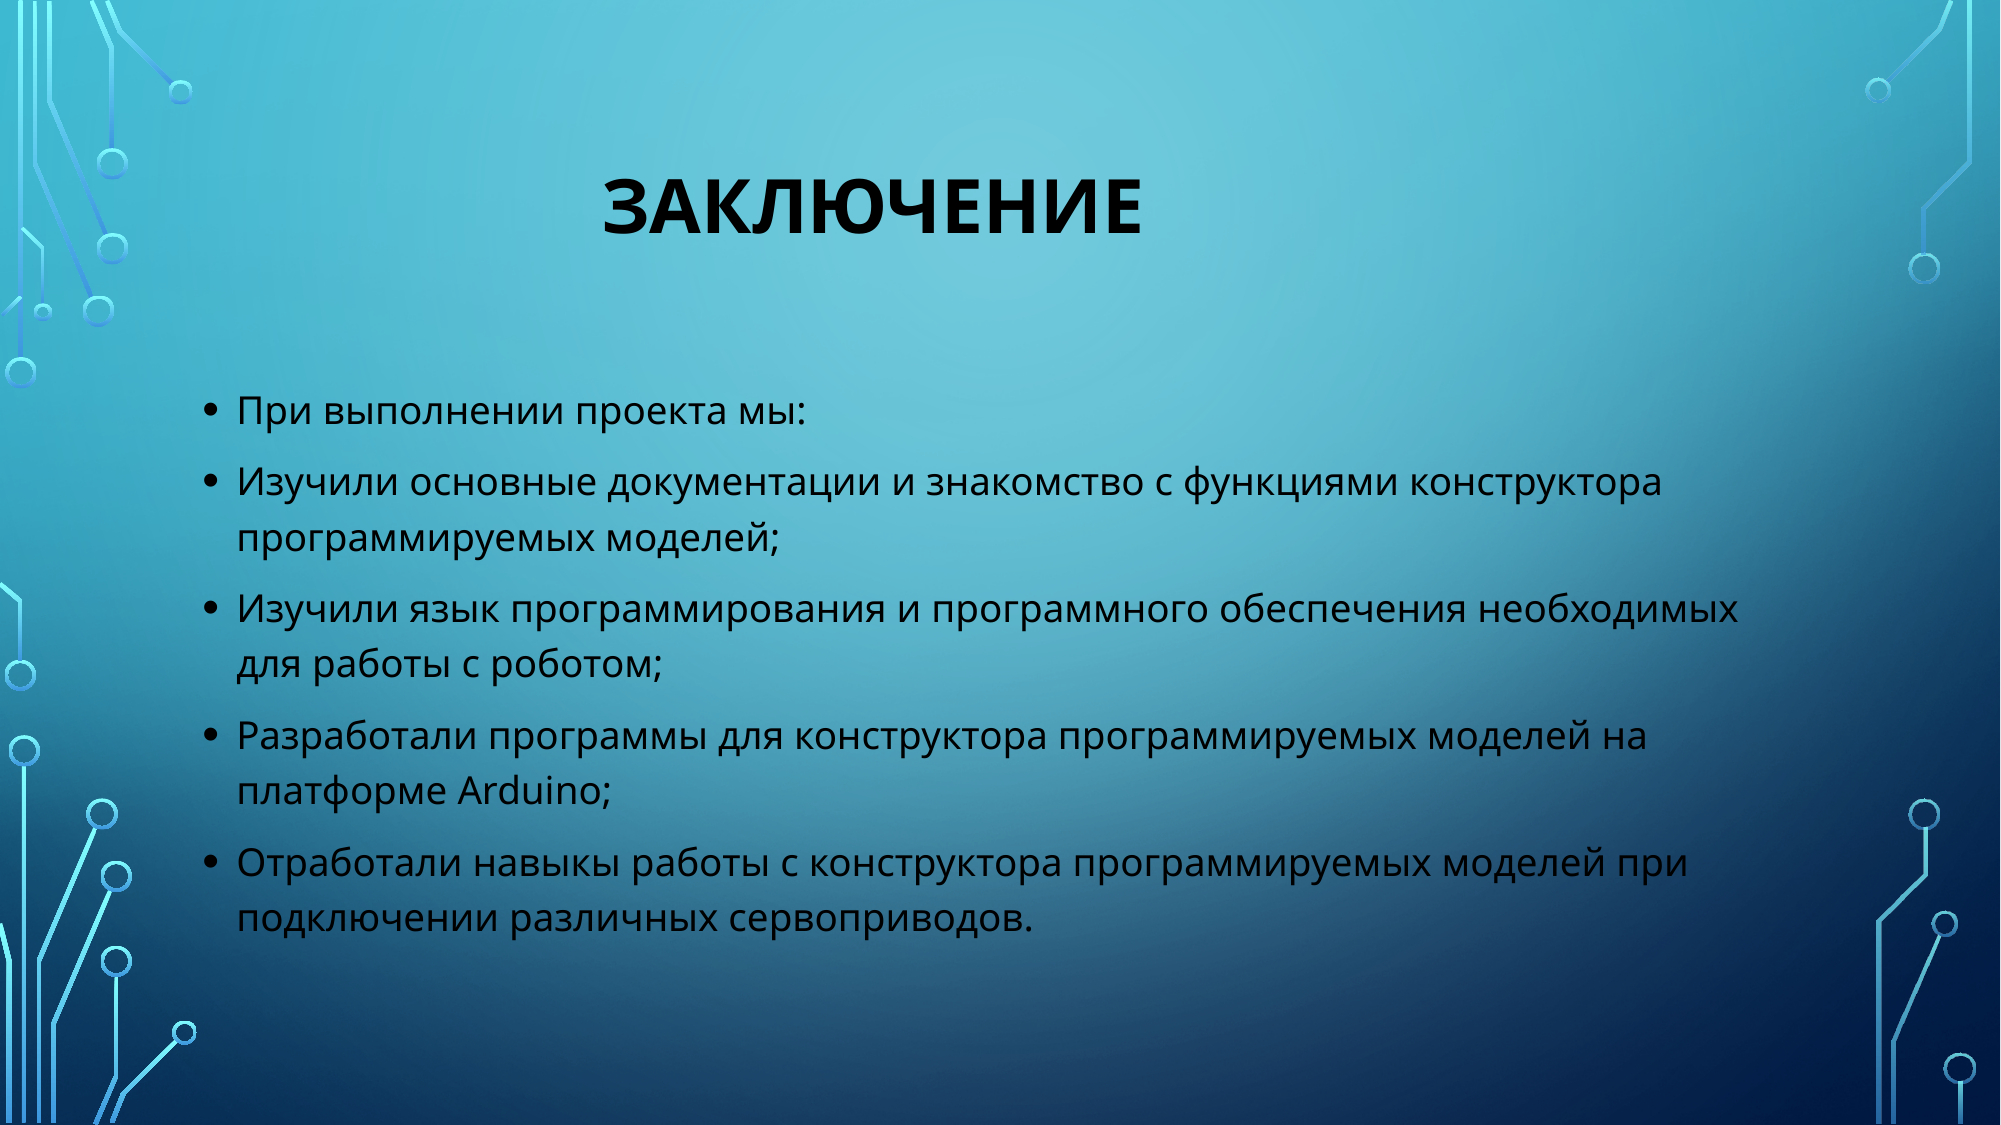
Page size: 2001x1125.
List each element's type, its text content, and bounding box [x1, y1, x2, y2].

list При выполнении проекта мы: Изучили основные документации и знакомство с функциями конструктора программируемых моделей; Изучили язык программирования и программного обеспечения необходимых для работы с роботом; Разработали программы для конструктора программируемых моделей на платформе Arduino; Отработали навыкы работы с конструктора программируемых моделей при подключении различных сервоприводов. [187, 369, 1813, 950]
title Заключение [586, 115, 1285, 303]
